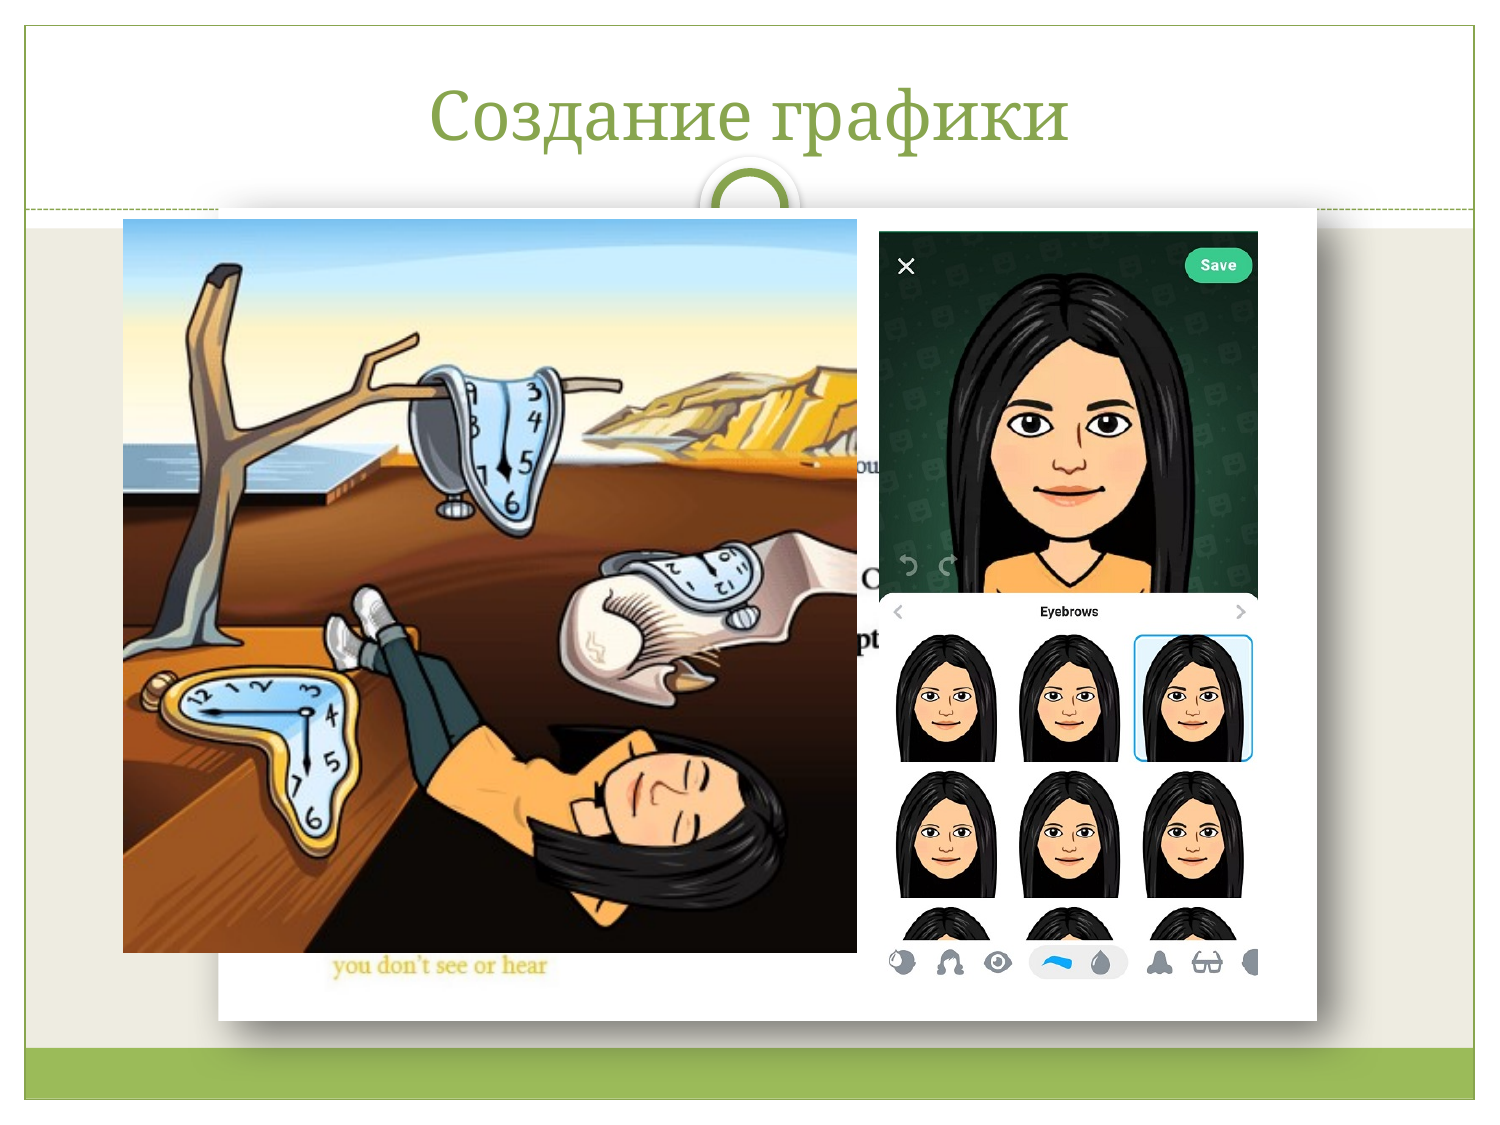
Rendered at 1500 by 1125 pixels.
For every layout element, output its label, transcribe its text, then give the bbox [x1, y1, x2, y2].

title Создание графики [49, 37, 1450, 162]
picture [123, 207, 1318, 1021]
